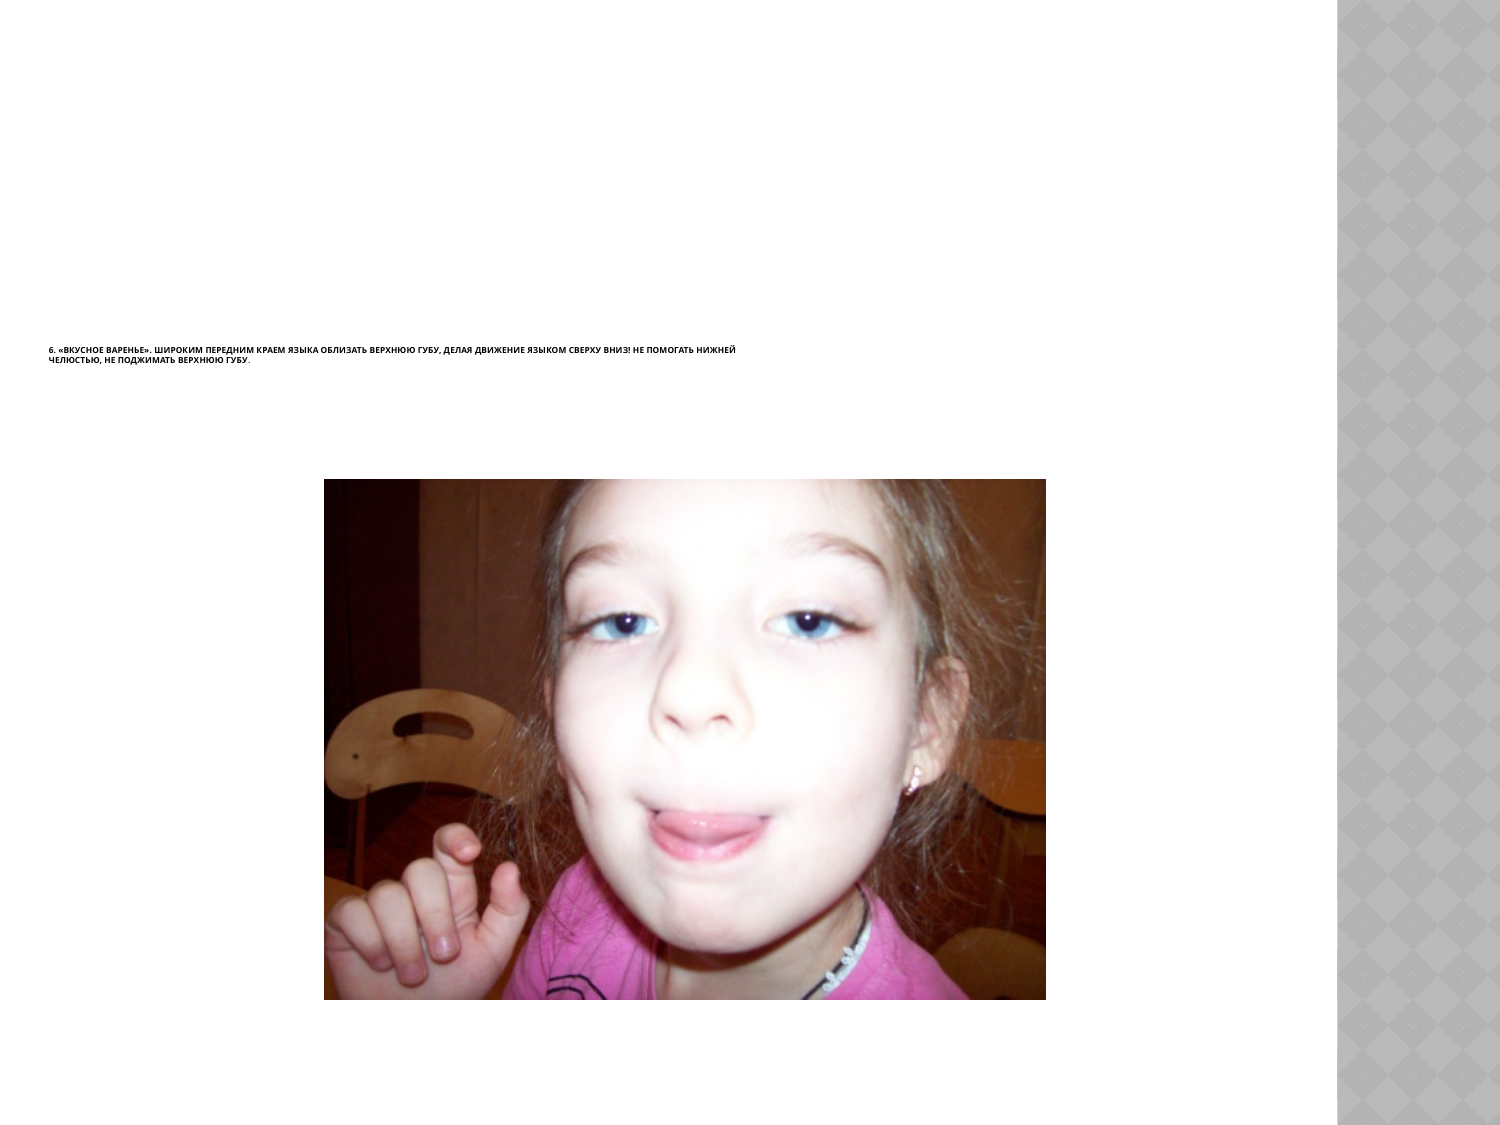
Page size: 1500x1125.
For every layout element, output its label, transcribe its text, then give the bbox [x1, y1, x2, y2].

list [324, 479, 1046, 1000]
title 6. «Вкусное варенье». Широким передним краем языка облизать верхнюю губу, делая движение языком сверху вниз! Не помогать нижней челюстью, не поджимать верхнюю губу. [41, 42, 1317, 374]
